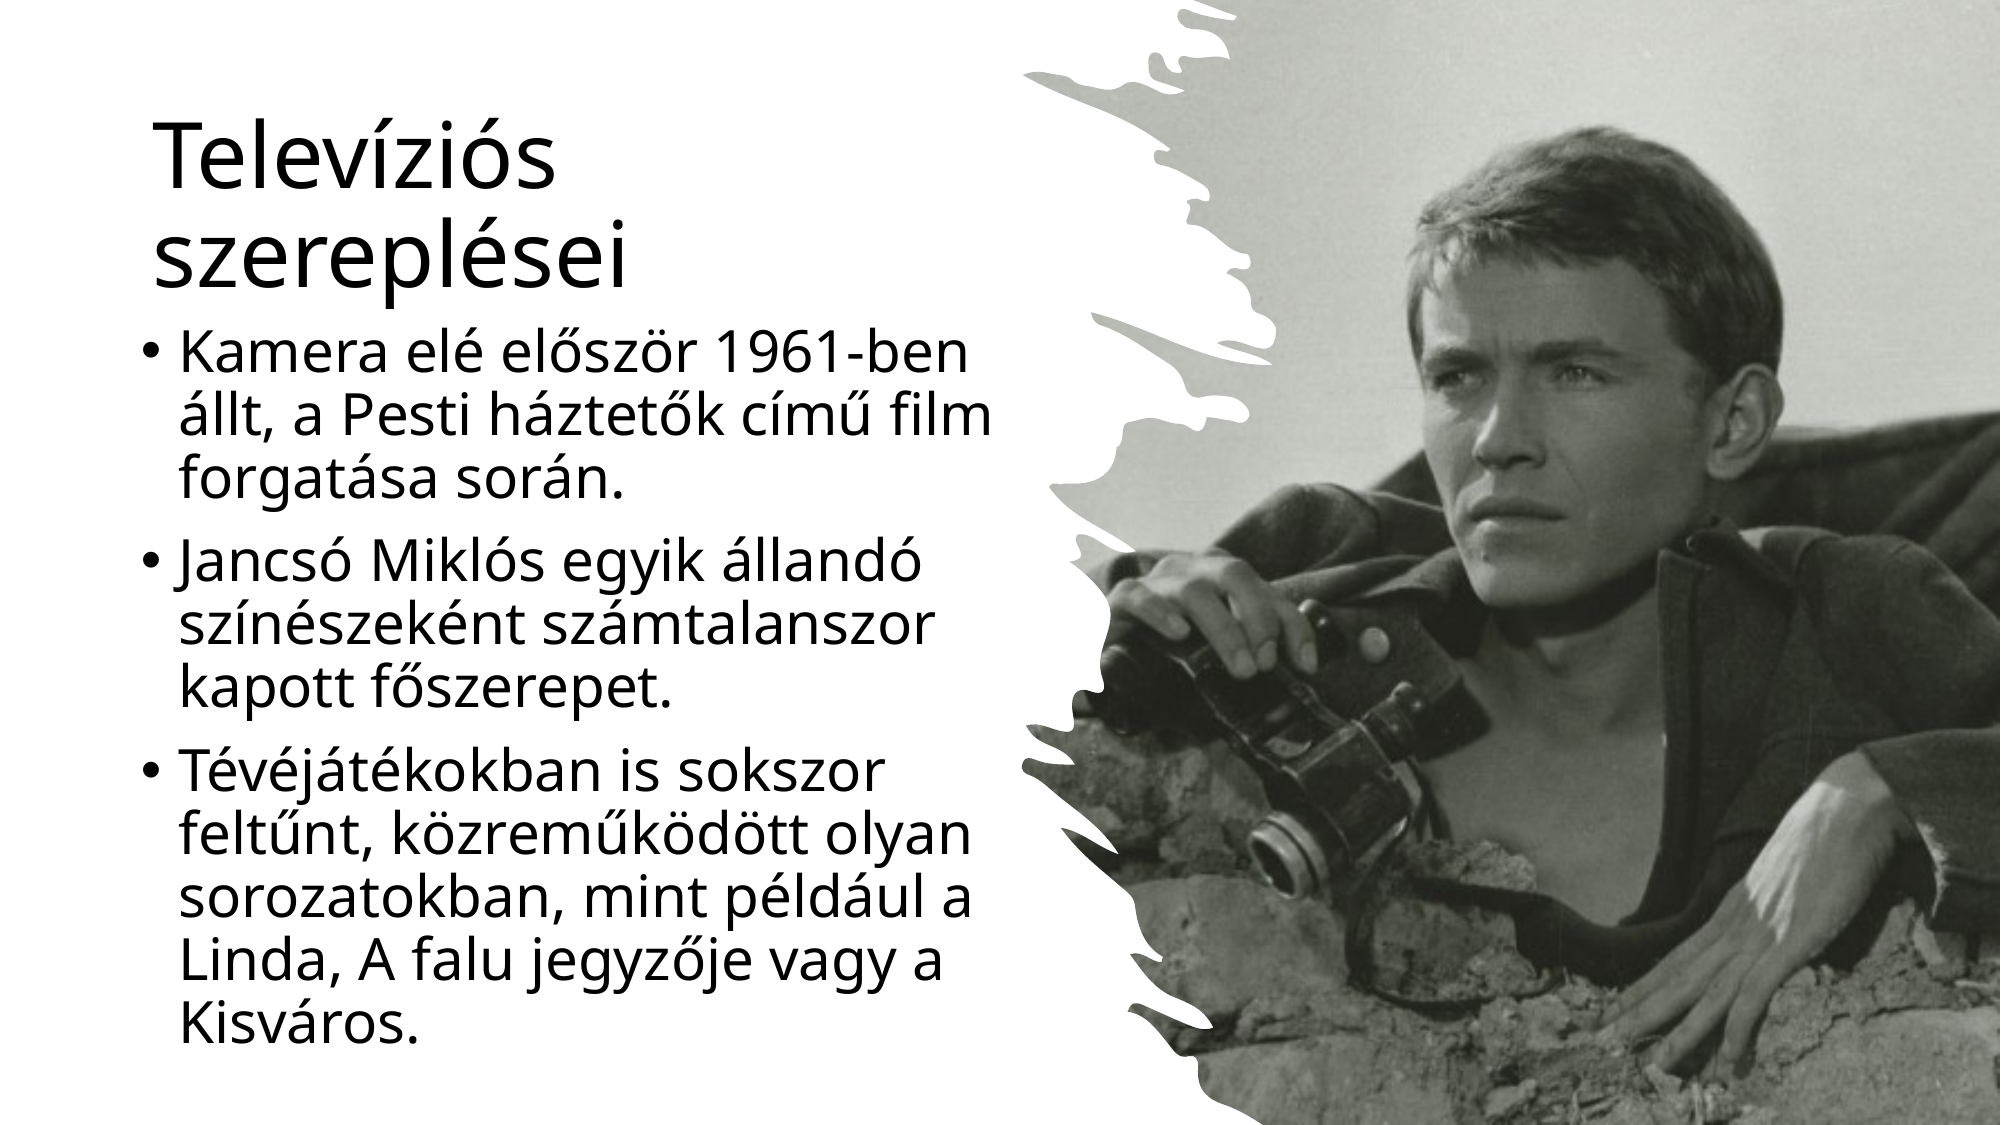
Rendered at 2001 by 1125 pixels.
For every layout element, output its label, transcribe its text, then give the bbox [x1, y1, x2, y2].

list Kamera elé először 1961-ben állt, a Pesti háztetők című film forgatása során. Jancsó Miklós egyik állandó színészeként számtalanszor kapott főszerepet. Tévéjátékokban is sokszor feltűnt, közreműködött olyan sorozatokban, mint például a Linda, A falu jegyzője vagy a Kisváros. [125, 314, 1011, 1057]
title Televíziós szereplései [137, 59, 999, 314]
text_box [0, 0, 1021, 1125]
picture [1021, 0, 2000, 1125]
